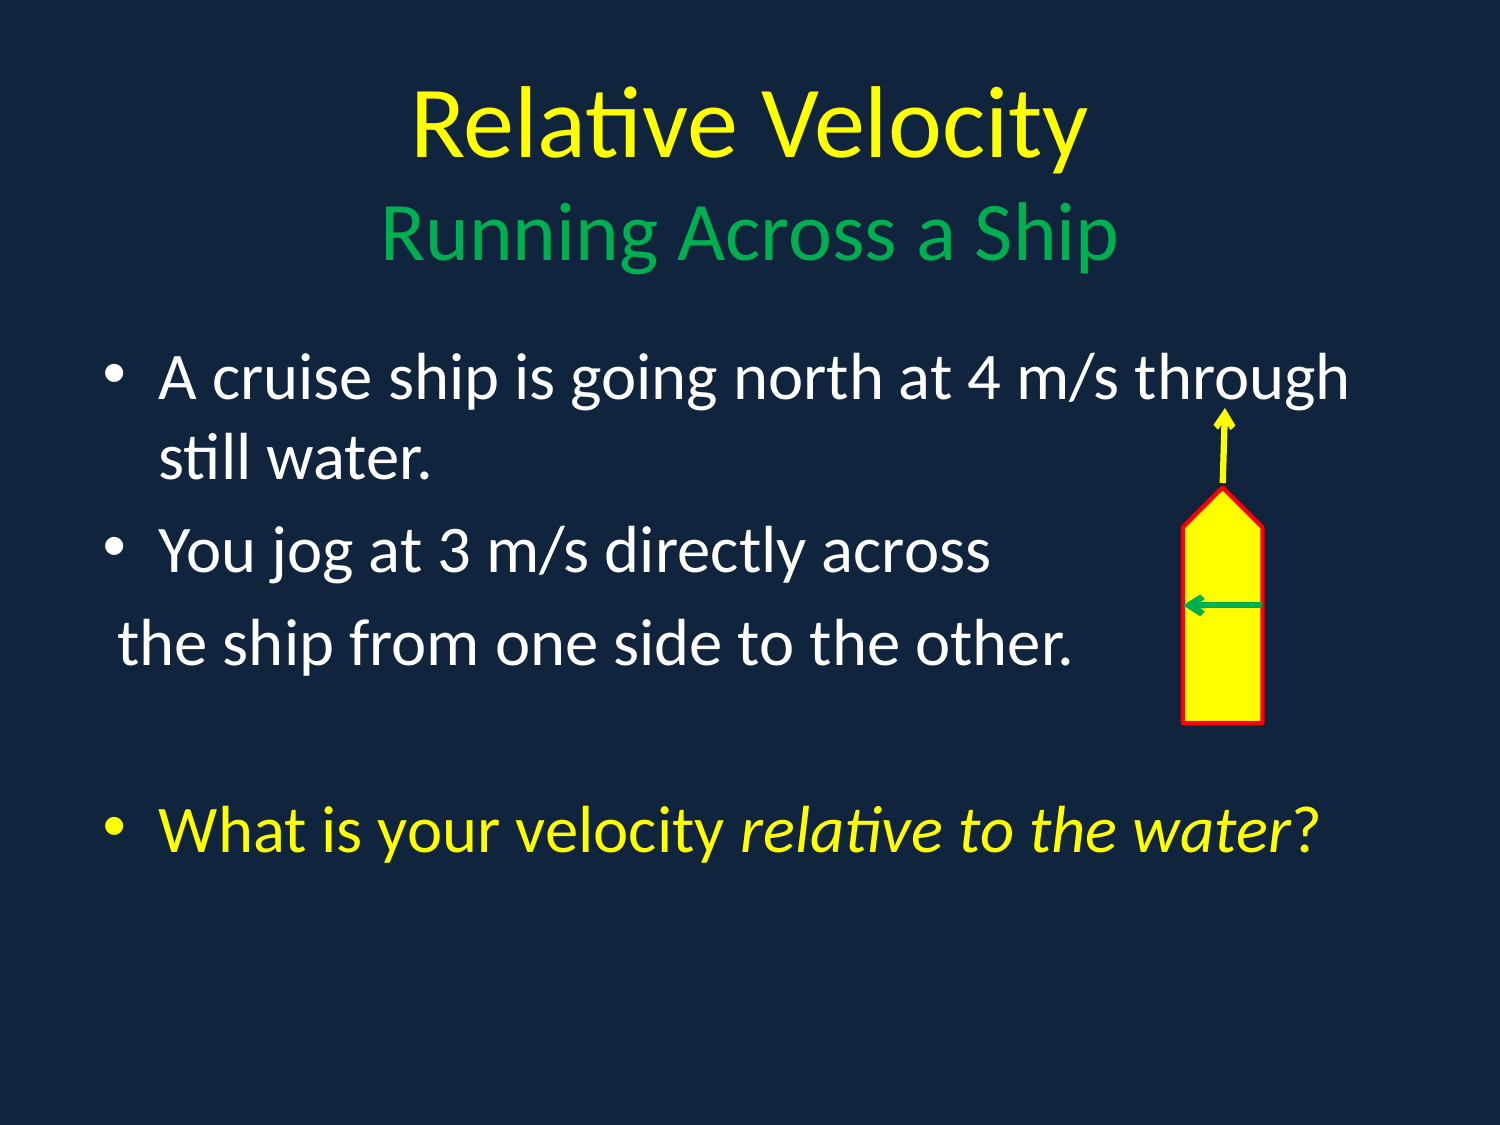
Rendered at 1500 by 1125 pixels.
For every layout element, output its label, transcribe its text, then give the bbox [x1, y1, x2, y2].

title Relative Velocity Running Across a Ship [75, 45, 1425, 288]
text_box [1180, 485, 1265, 726]
list A cruise ship is going north at 4 m/s through still water. You jog at 3 m/s directly across the ship from one side to the other. What is your velocity relative to the water? [87, 324, 1438, 1005]
